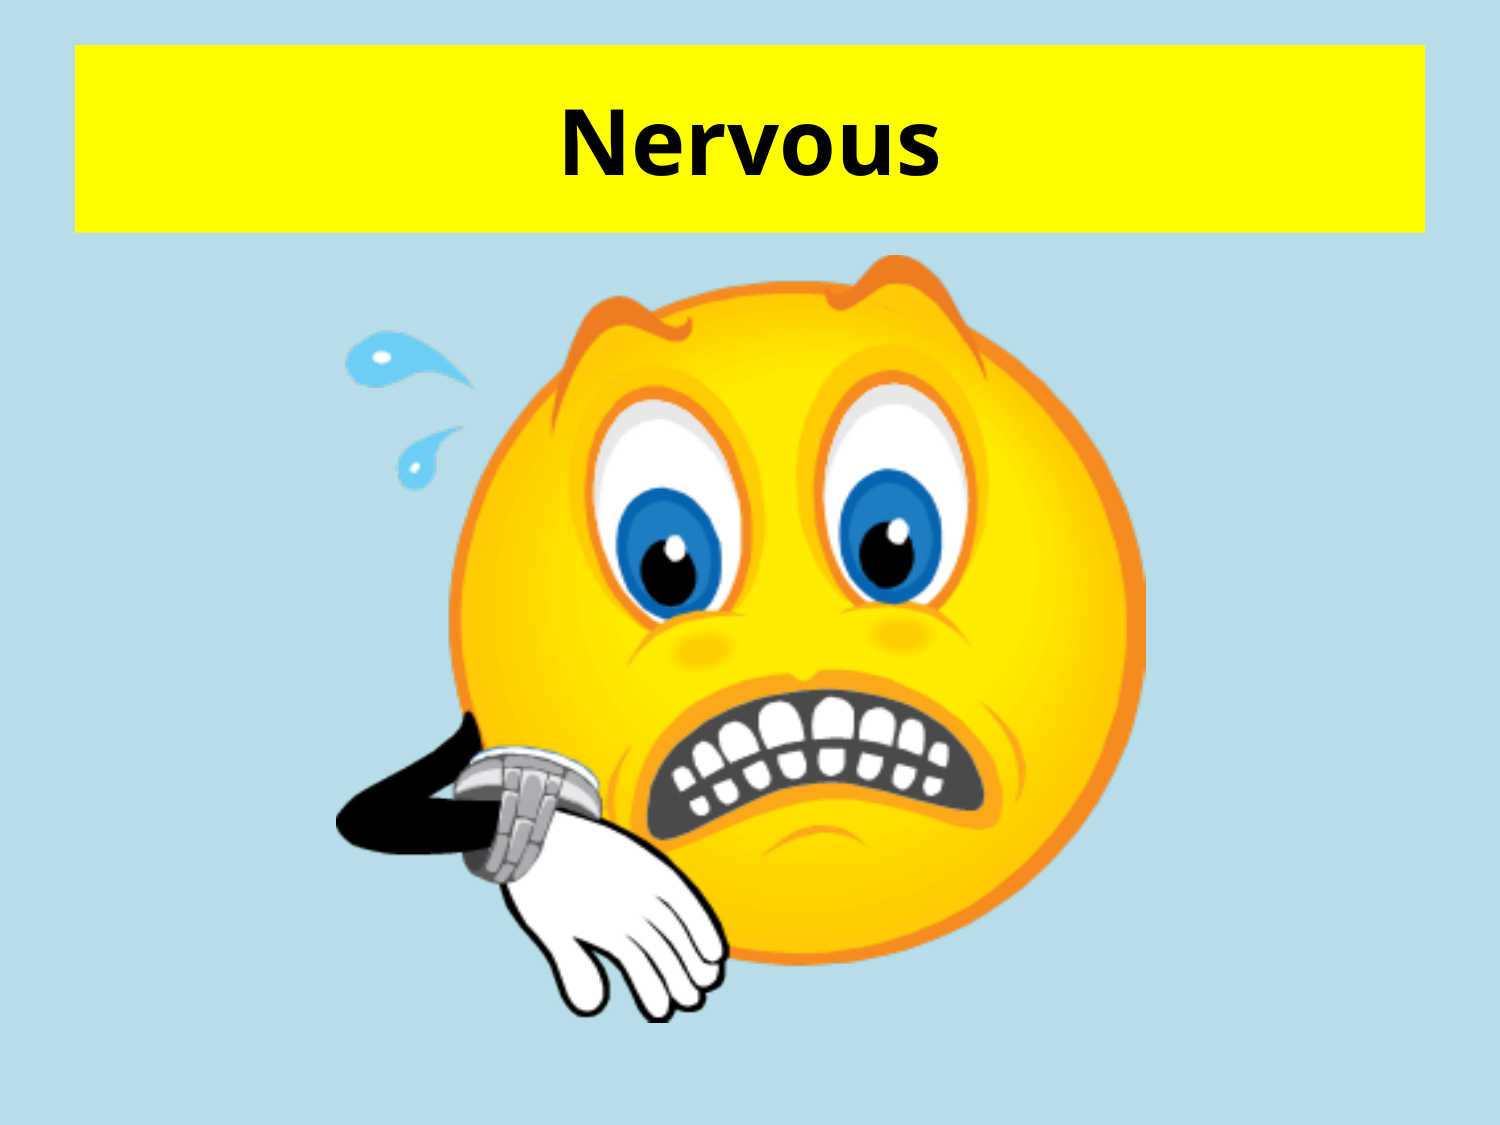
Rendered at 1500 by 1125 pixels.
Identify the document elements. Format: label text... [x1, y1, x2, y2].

title Nervous [74, 44, 1426, 233]
picture [336, 255, 1146, 1024]
